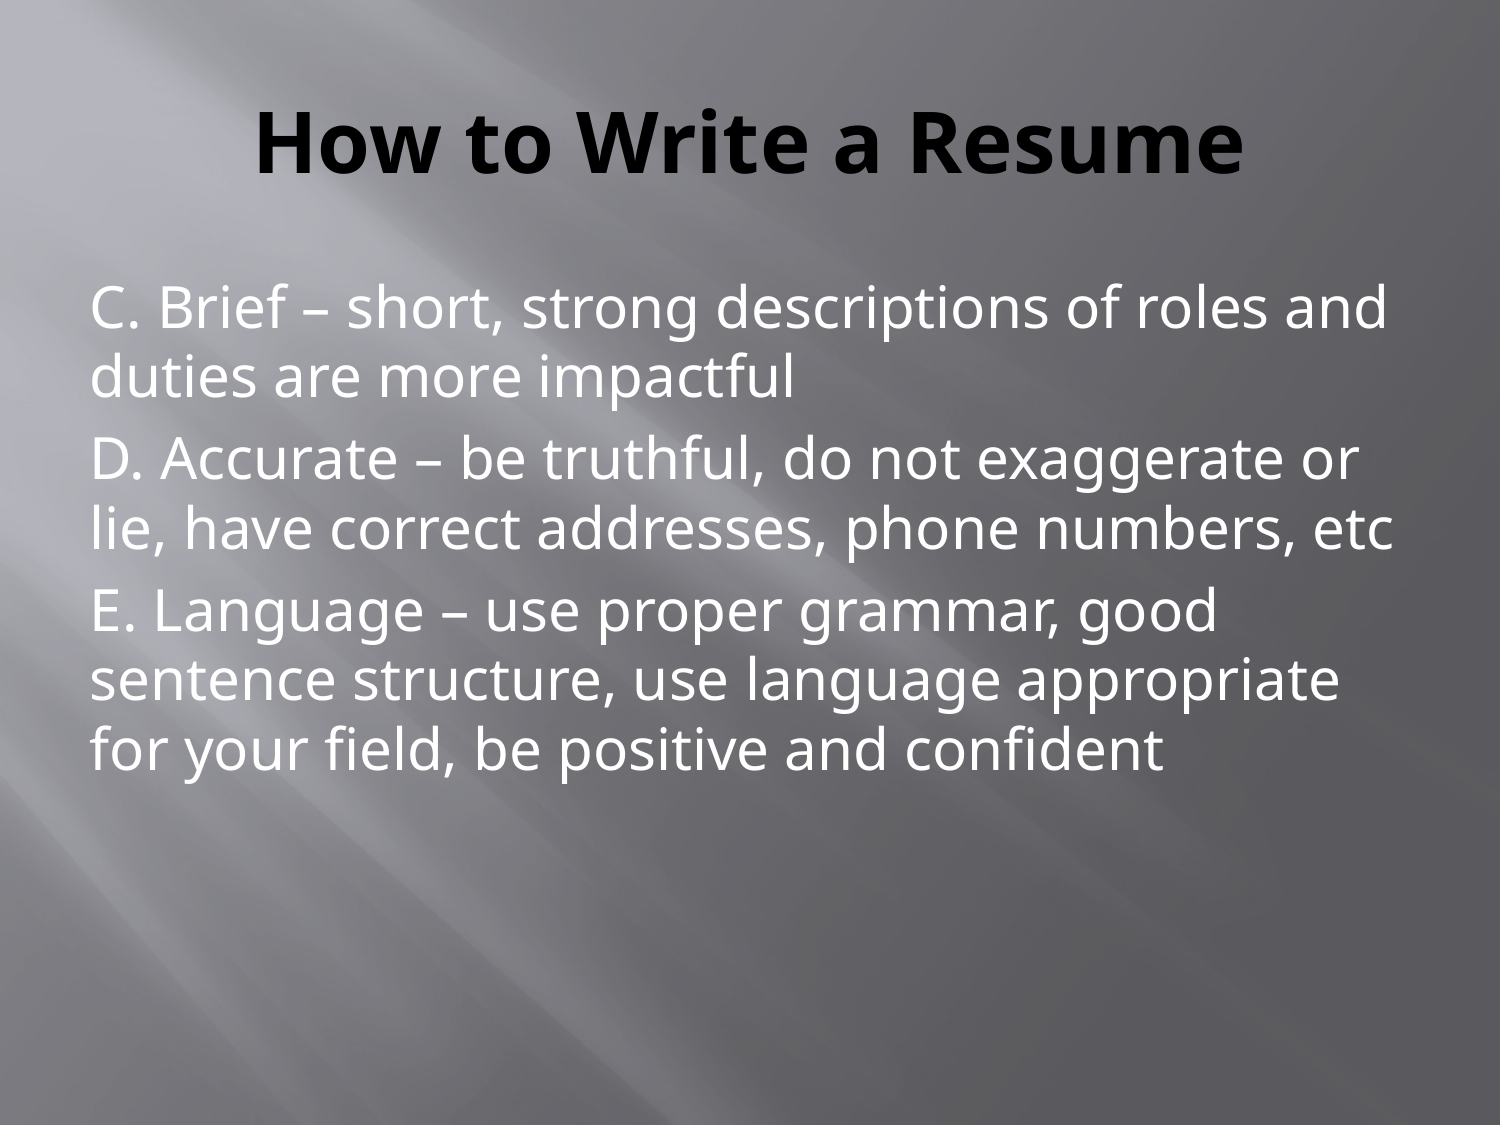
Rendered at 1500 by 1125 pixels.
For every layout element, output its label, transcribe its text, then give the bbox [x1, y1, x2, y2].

title How to Write a Resume [75, 45, 1425, 233]
list C. Brief – short, strong descriptions of roles and duties are more impactful D. Accurate – be truthful, do not exaggerate or lie, have correct addresses, phone numbers, etc E. Language – use proper grammar, good sentence structure, use language appropriate for your field, be positive and confident [75, 262, 1425, 1035]
